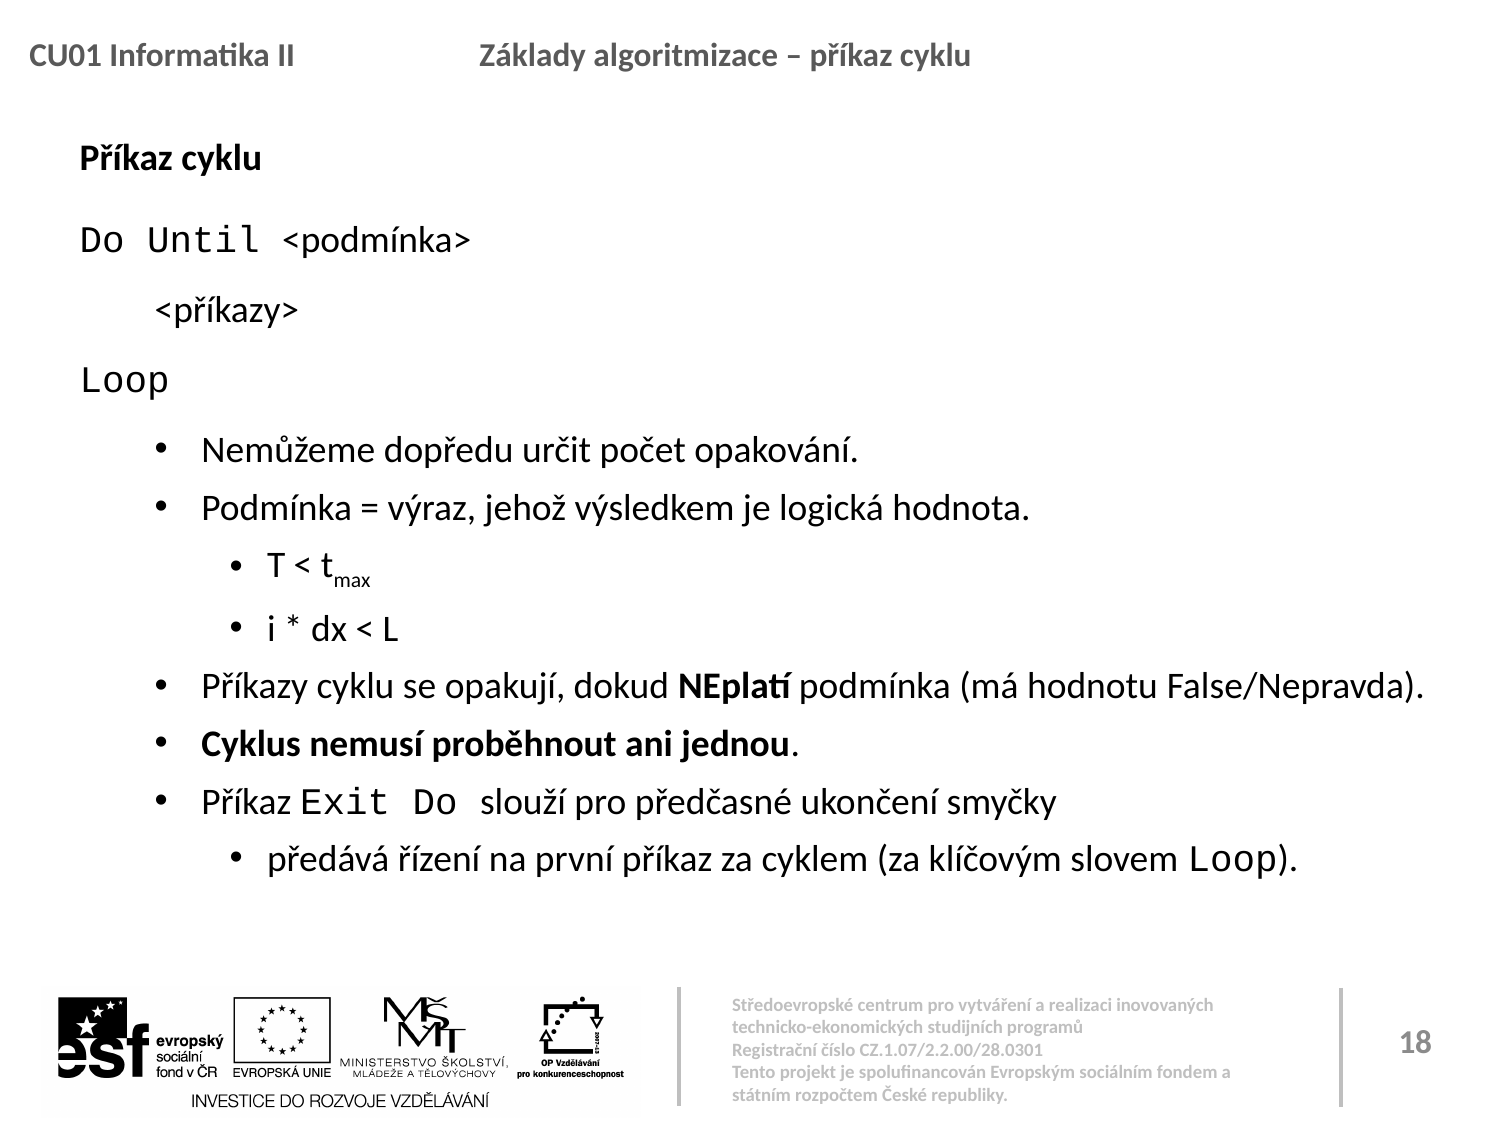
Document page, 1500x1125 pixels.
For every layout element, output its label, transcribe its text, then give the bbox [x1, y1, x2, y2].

text_box Příkaz cyklu [64, 125, 1447, 186]
text_box CU01 Informatika II Základy algoritmizace – příkaz cyklu [14, 6, 1447, 81]
picture [41, 986, 641, 1118]
text_box Do Until <podmínka> <příkazy> Loop Nemůžeme dopředu určit počet opakování. Podmínka = výraz, jehož výsledkem je logická hodnota. T < tmax i * dx < L Příkazy cyklu se opakují, dokud NEplatí podmínka (má hodnotu False/Nepravda). Cyklus nemusí proběhnout ani jednou. Příkaz Exit Do slouží pro předčasné ukončení smyčky předává řízení na první příkaz za cyklem (za klíčovým slovem Loop). [64, 207, 1447, 957]
